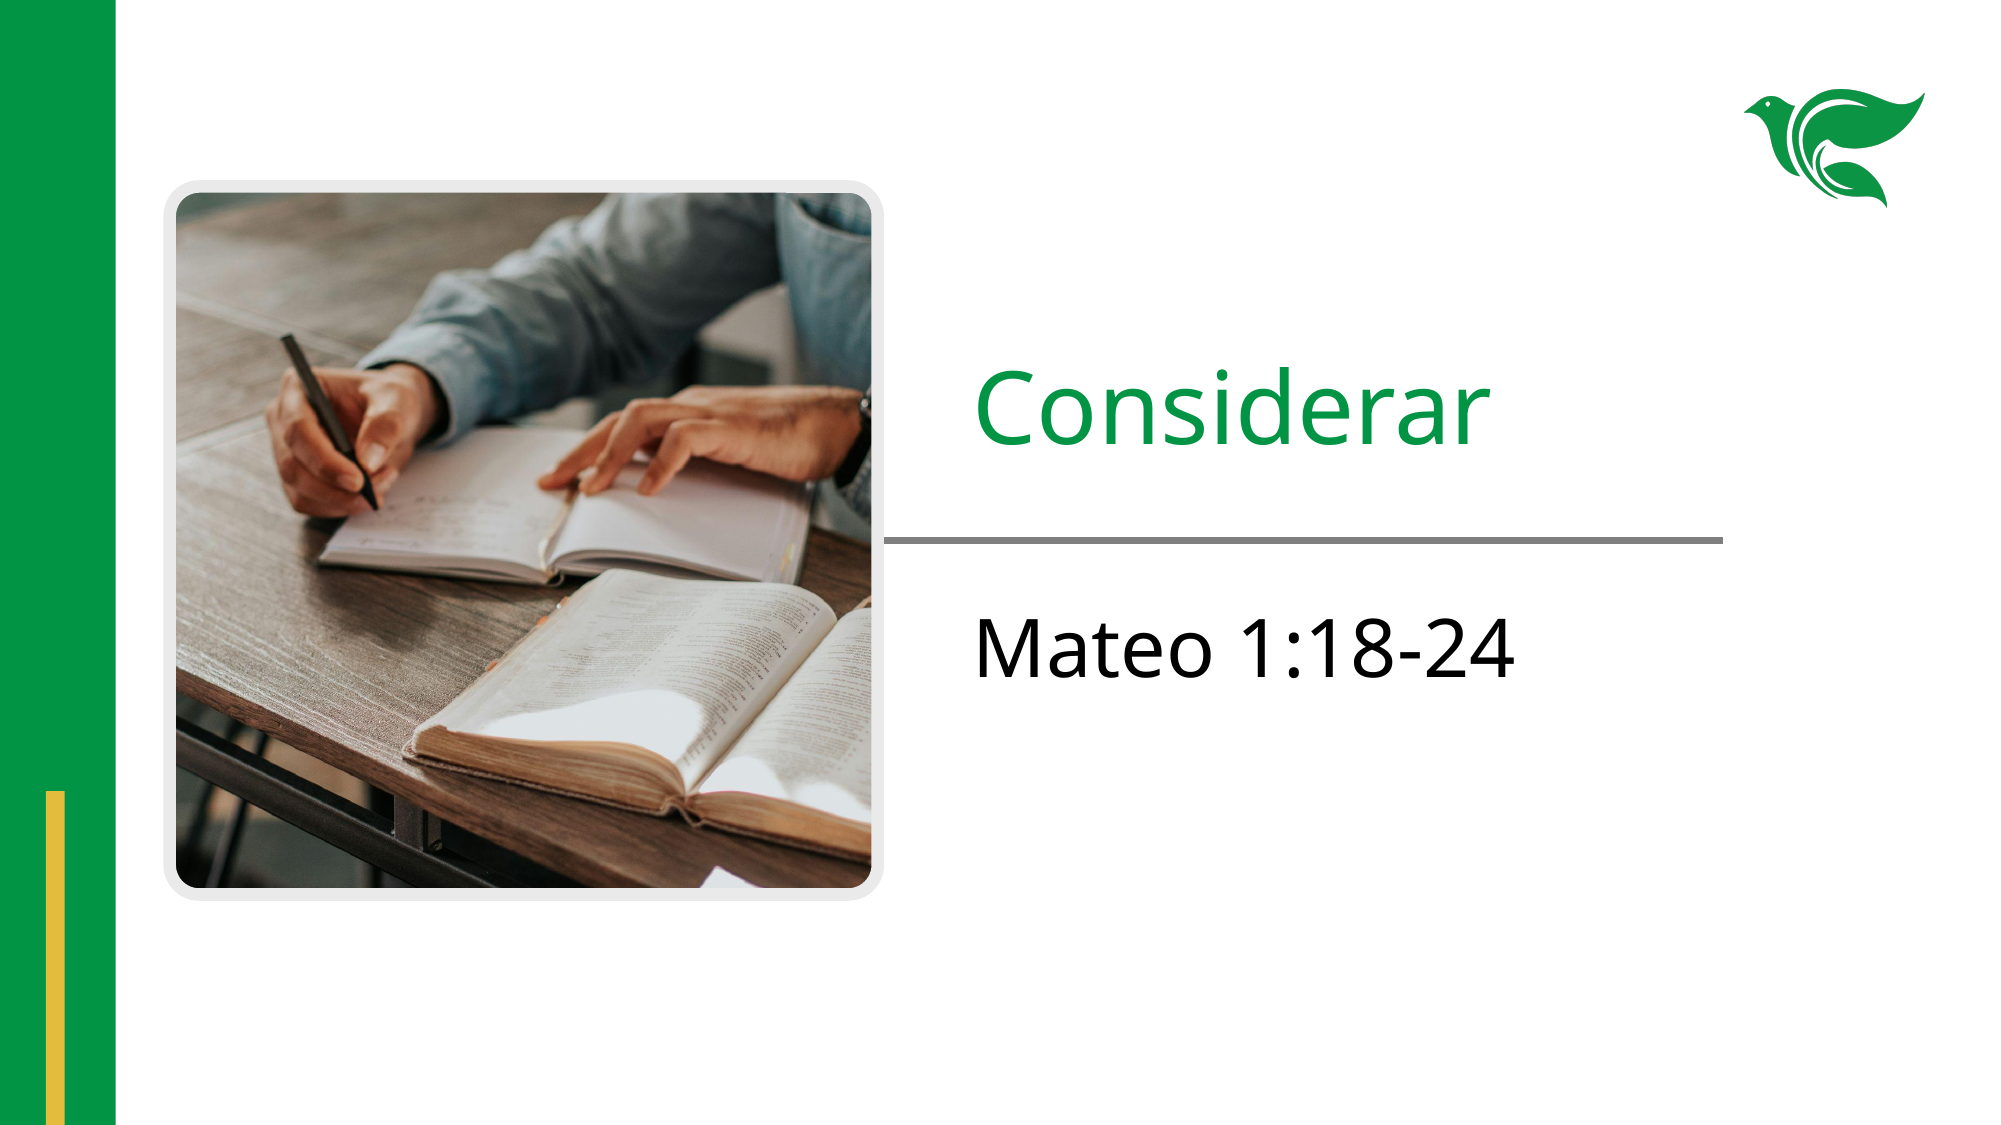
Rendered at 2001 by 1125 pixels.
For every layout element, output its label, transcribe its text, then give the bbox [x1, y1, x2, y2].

picture [169, 186, 878, 895]
text_box Mateo 1:18-24 [957, 589, 1755, 702]
picture [1722, 47, 1953, 240]
text_box [0, 0, 116, 1125]
text_box Considerar [957, 336, 1857, 473]
text_box [45, 791, 65, 1125]
